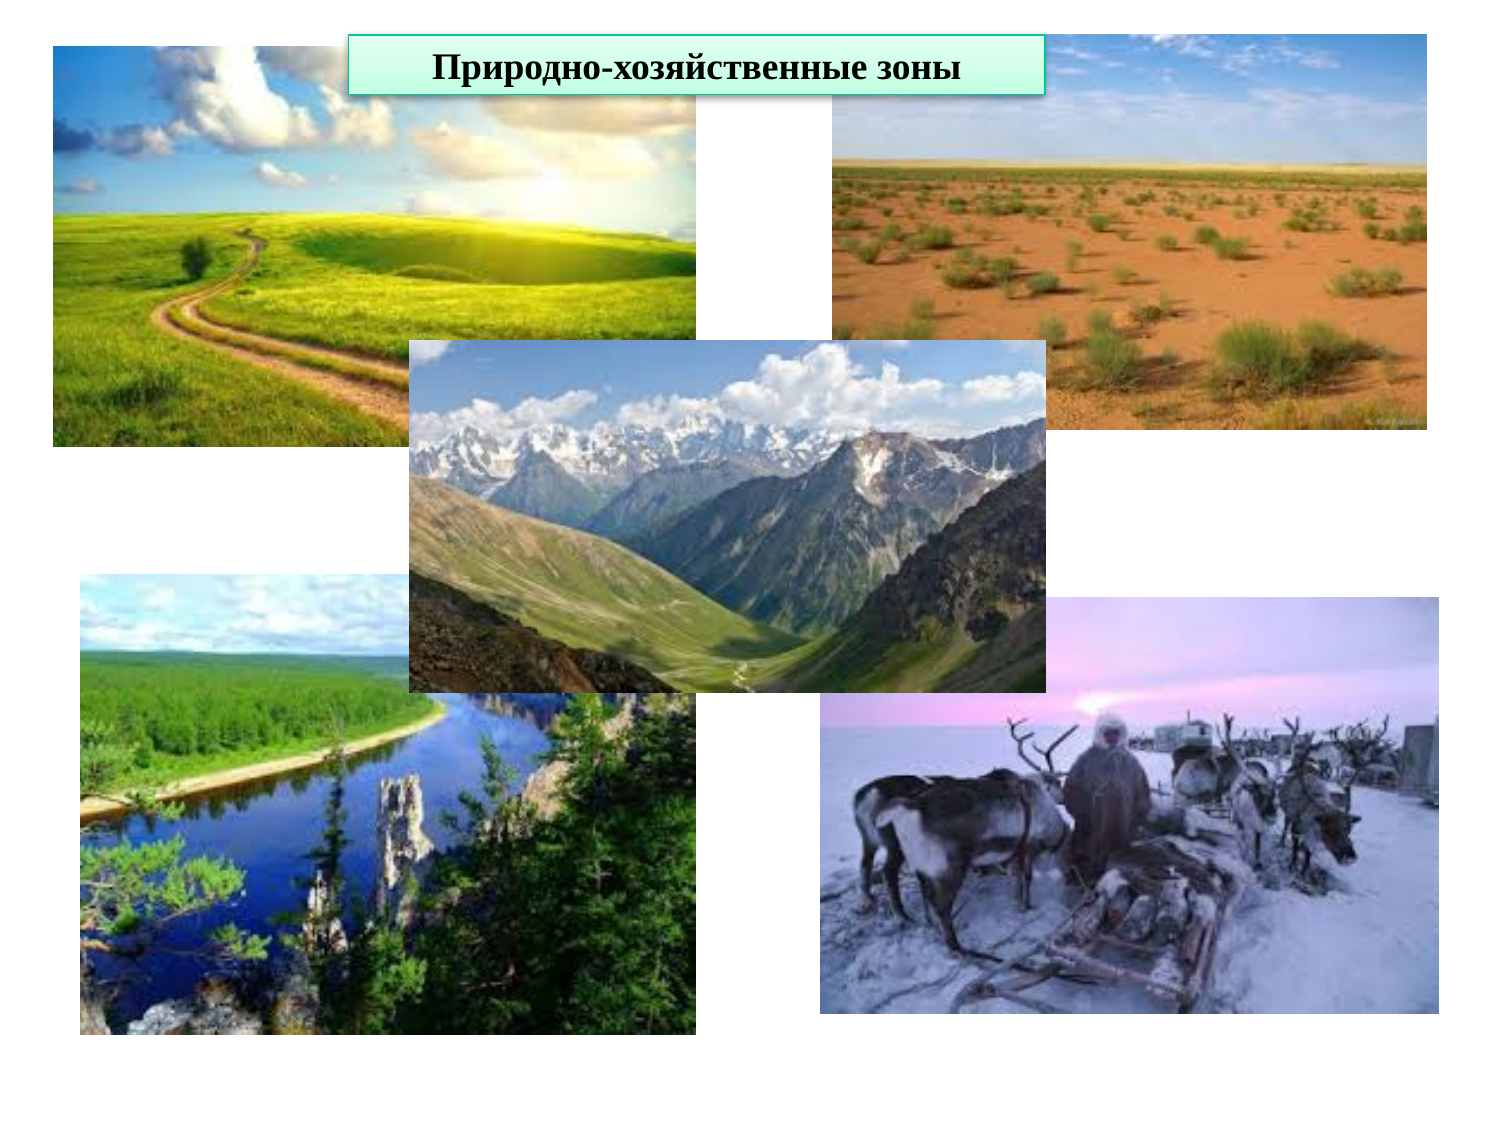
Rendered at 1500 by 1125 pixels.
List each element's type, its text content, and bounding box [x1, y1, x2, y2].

picture [52, 34, 1439, 1035]
text_box Природно-хозяйственные зоны [348, 34, 831, 95]
